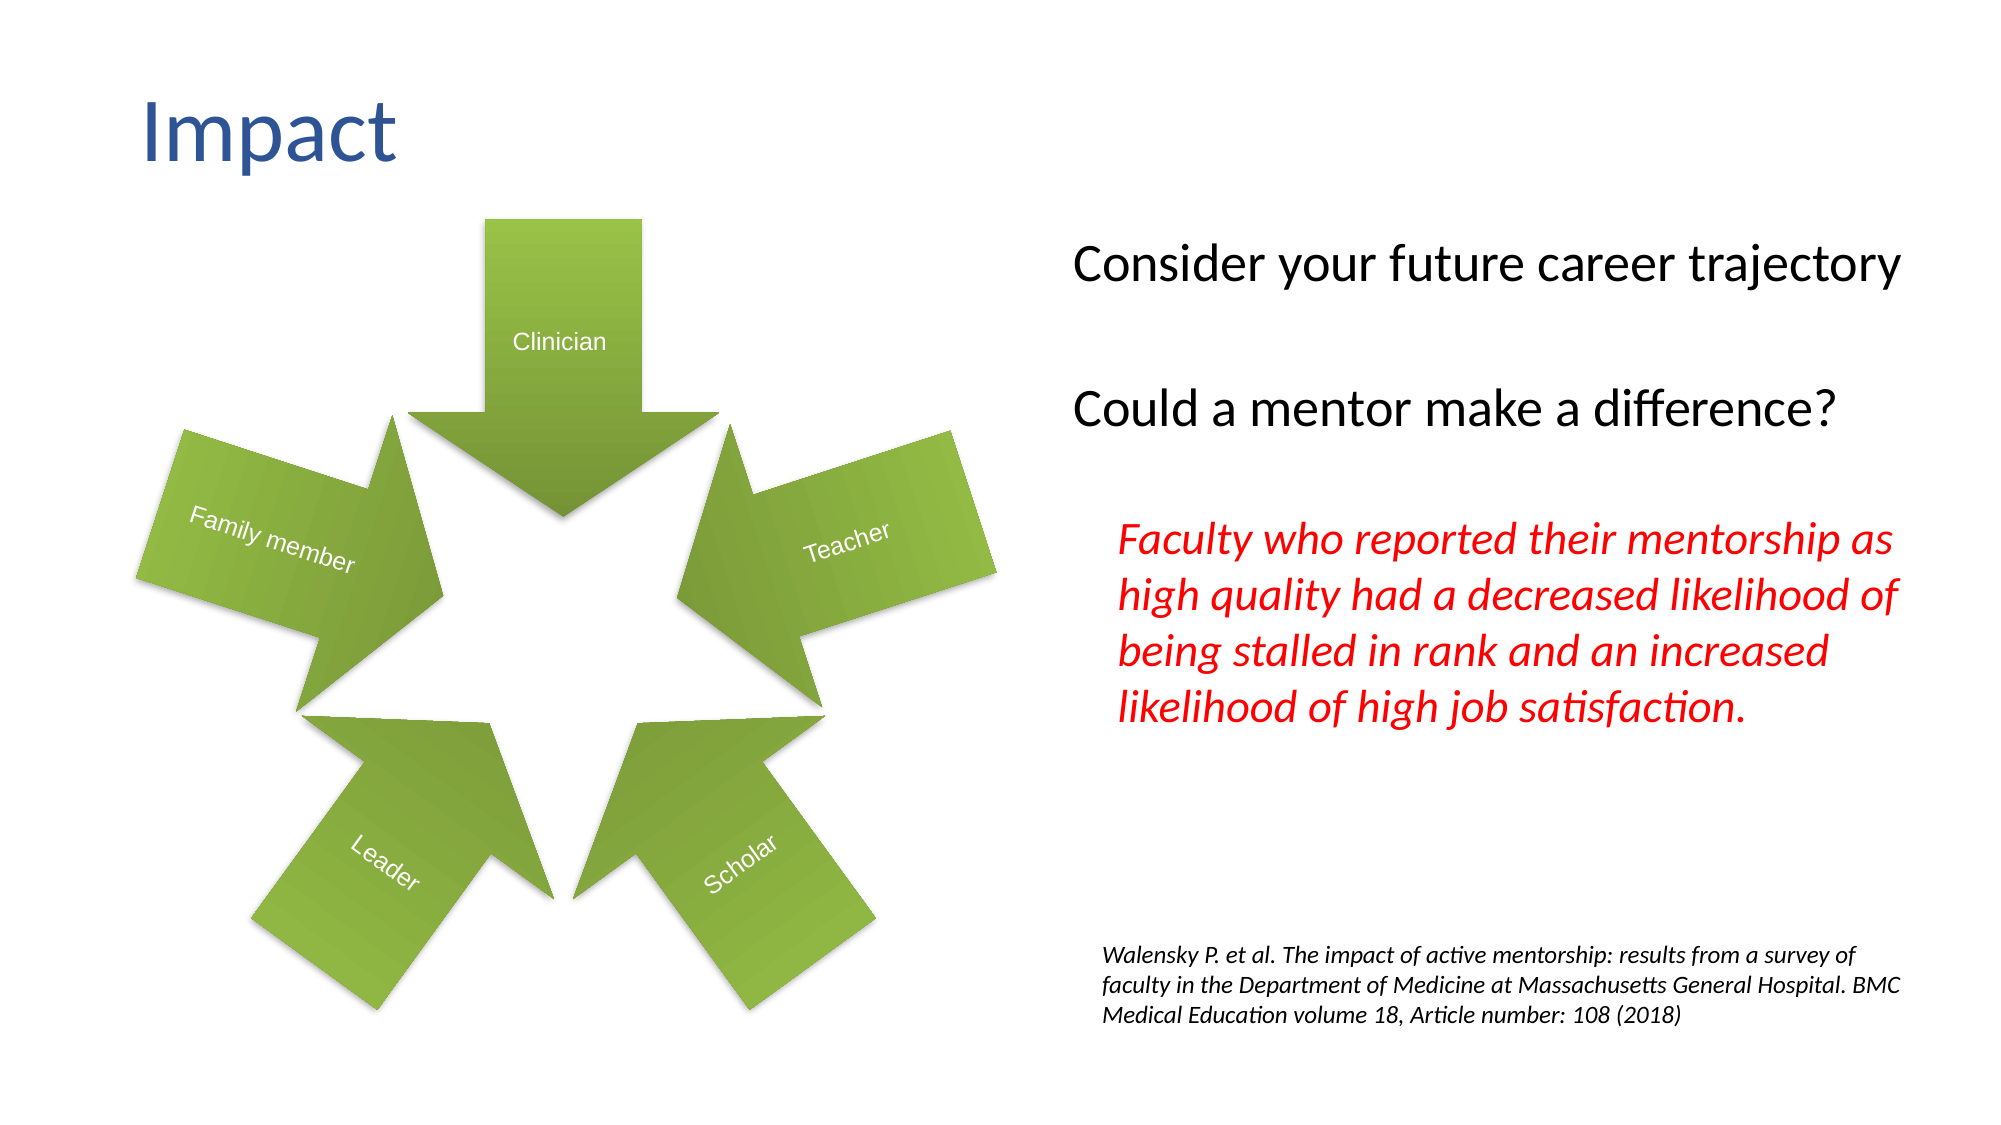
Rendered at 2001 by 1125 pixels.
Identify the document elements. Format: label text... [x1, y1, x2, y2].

text_box Consider your future career trajectory Could a mentor make a difference? Faculty who reported their mentorship as high quality had a decreased likelihood of being stalled in rank and an increased likelihood of high job satisfaction. [1058, 219, 1936, 829]
text_box Impact [116, 62, 1842, 190]
text_box Walensky P. et al. The impact of active mentorship: results from a survey of faculty in the Department of Medicine at Massachusetts General Hospital. BMC Medical Education volume 18, Article number: 108 (2018) [1087, 923, 1924, 1074]
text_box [105, 219, 1022, 1052]
text_box Impact [125, 62, 775, 188]
